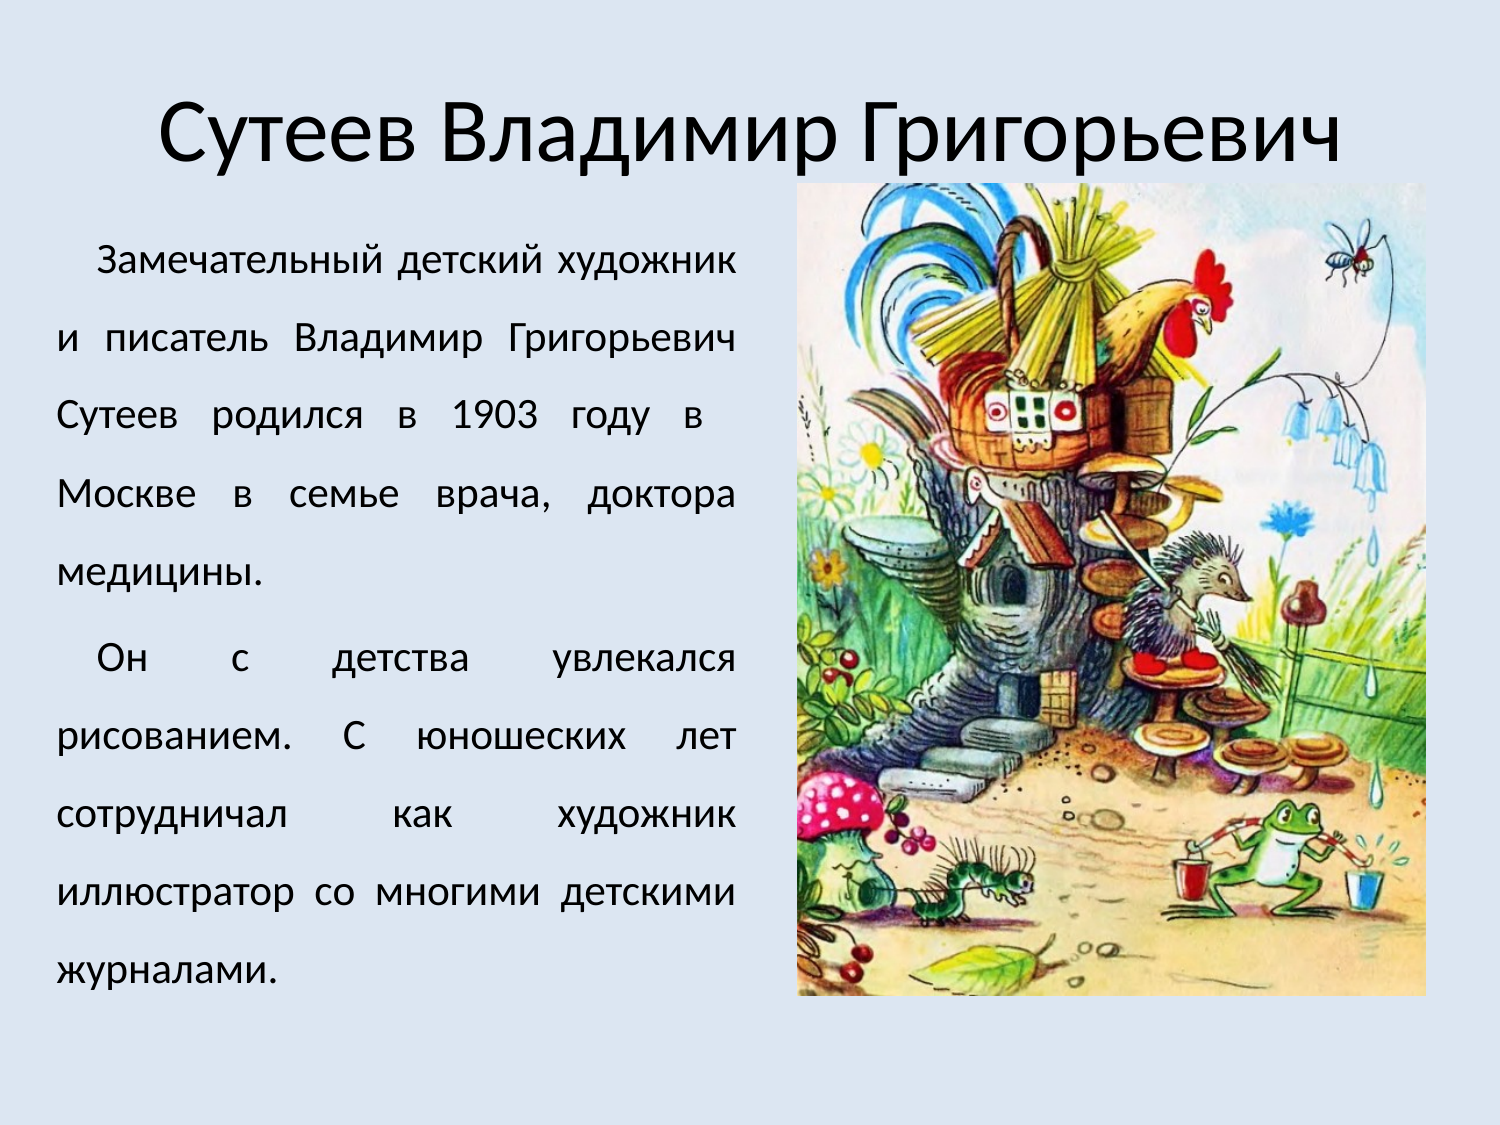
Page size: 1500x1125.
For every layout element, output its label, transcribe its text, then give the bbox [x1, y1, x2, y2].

title Сутеев Владимир Григорьевич [76, 30, 1427, 219]
list Замечательный детский художник и писатель Владимир Григорьевич Сутеев родился в 1903 году в Москве в семье врача, доктора медицины. Он с детства увлекался рисованием. С юношеских лет сотрудничал как художник иллюстратор со многими детскими журналами. [41, 196, 752, 1005]
picture [796, 182, 1426, 997]
